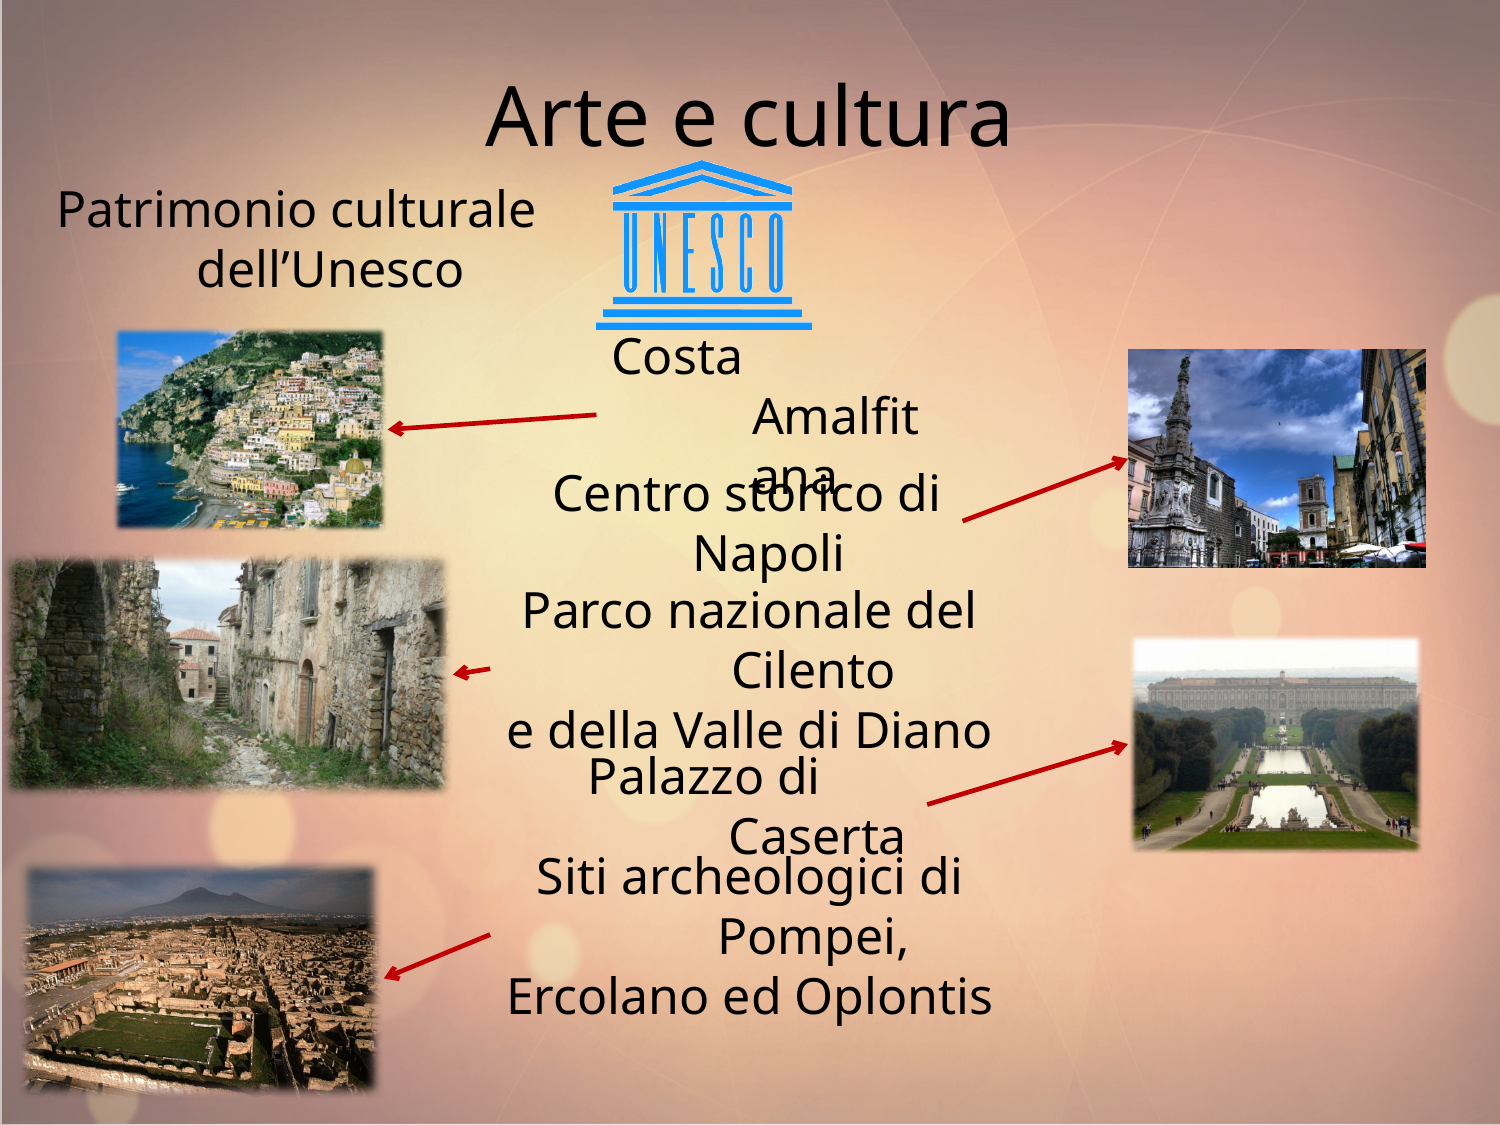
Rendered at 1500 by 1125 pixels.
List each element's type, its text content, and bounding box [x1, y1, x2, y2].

text_box Siti archeologici di Pompei, Ercolano ed Oplontis [490, 881, 1010, 988]
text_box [962, 458, 1122, 522]
text_box Costa Amalfitana [596, 373, 939, 457]
text_box Palazzo di Caserta [572, 763, 928, 846]
text_box Arte e cultura [466, 30, 1034, 197]
picture [1127, 633, 1424, 855]
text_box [392, 414, 597, 430]
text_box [926, 743, 1129, 805]
picture [596, 160, 813, 331]
picture [1127, 349, 1427, 568]
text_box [457, 668, 491, 675]
picture [17, 857, 385, 1100]
picture [111, 325, 388, 534]
text_box Centro storico di Napoli [537, 479, 963, 563]
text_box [390, 934, 491, 979]
picture [0, 550, 454, 799]
text_box Parco nazionale del Cilento e della Valle di Diano [490, 609, 1010, 728]
text_box Patrimonio culturale dell’Unesco [41, 196, 591, 279]
